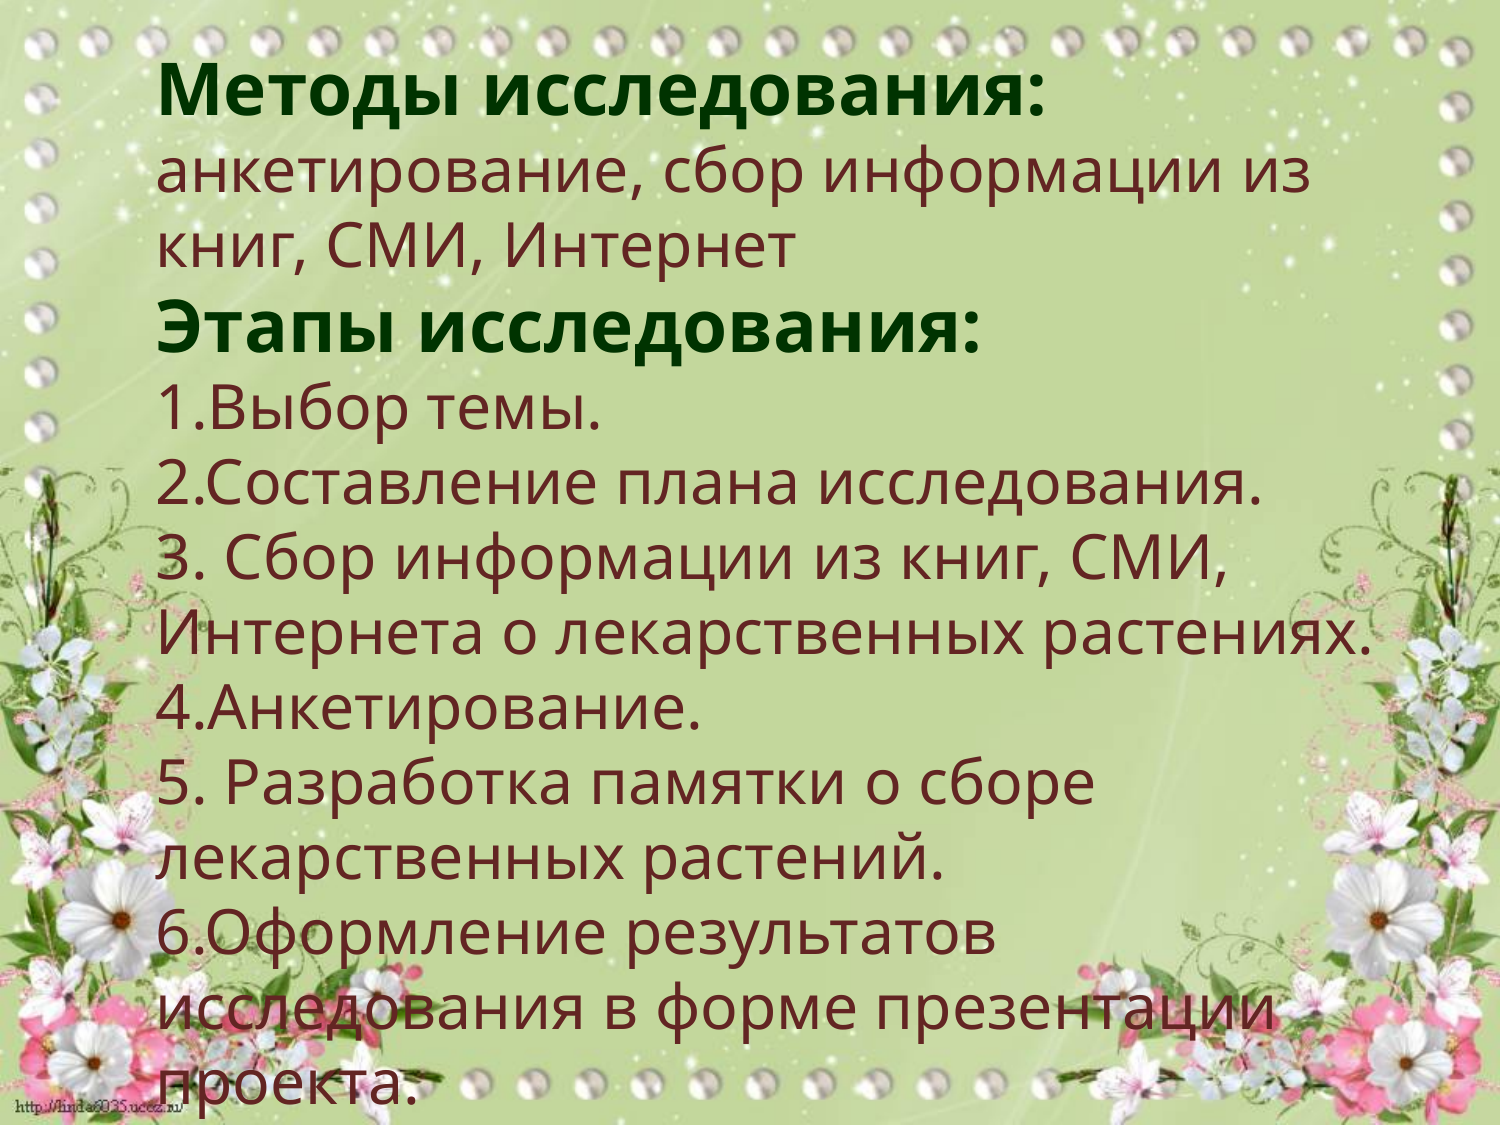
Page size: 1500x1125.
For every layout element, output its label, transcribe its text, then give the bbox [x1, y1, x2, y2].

text_box Методы исследования: анкетирование, сбор информации из книг, СМИ, Интернет Этапы исследования: 1.Выбор темы. 2.Составление плана исследования. 3. Сбор информации из книг, СМИ, Интернета о лекарственных растениях. 4.Анкетирование. 5. Разработка памятки о сборе лекарственных растений. 6.Оформление результатов исследования в форме презентации проекта. [140, 35, 1395, 1125]
picture [0, 0, 1500, 1125]
